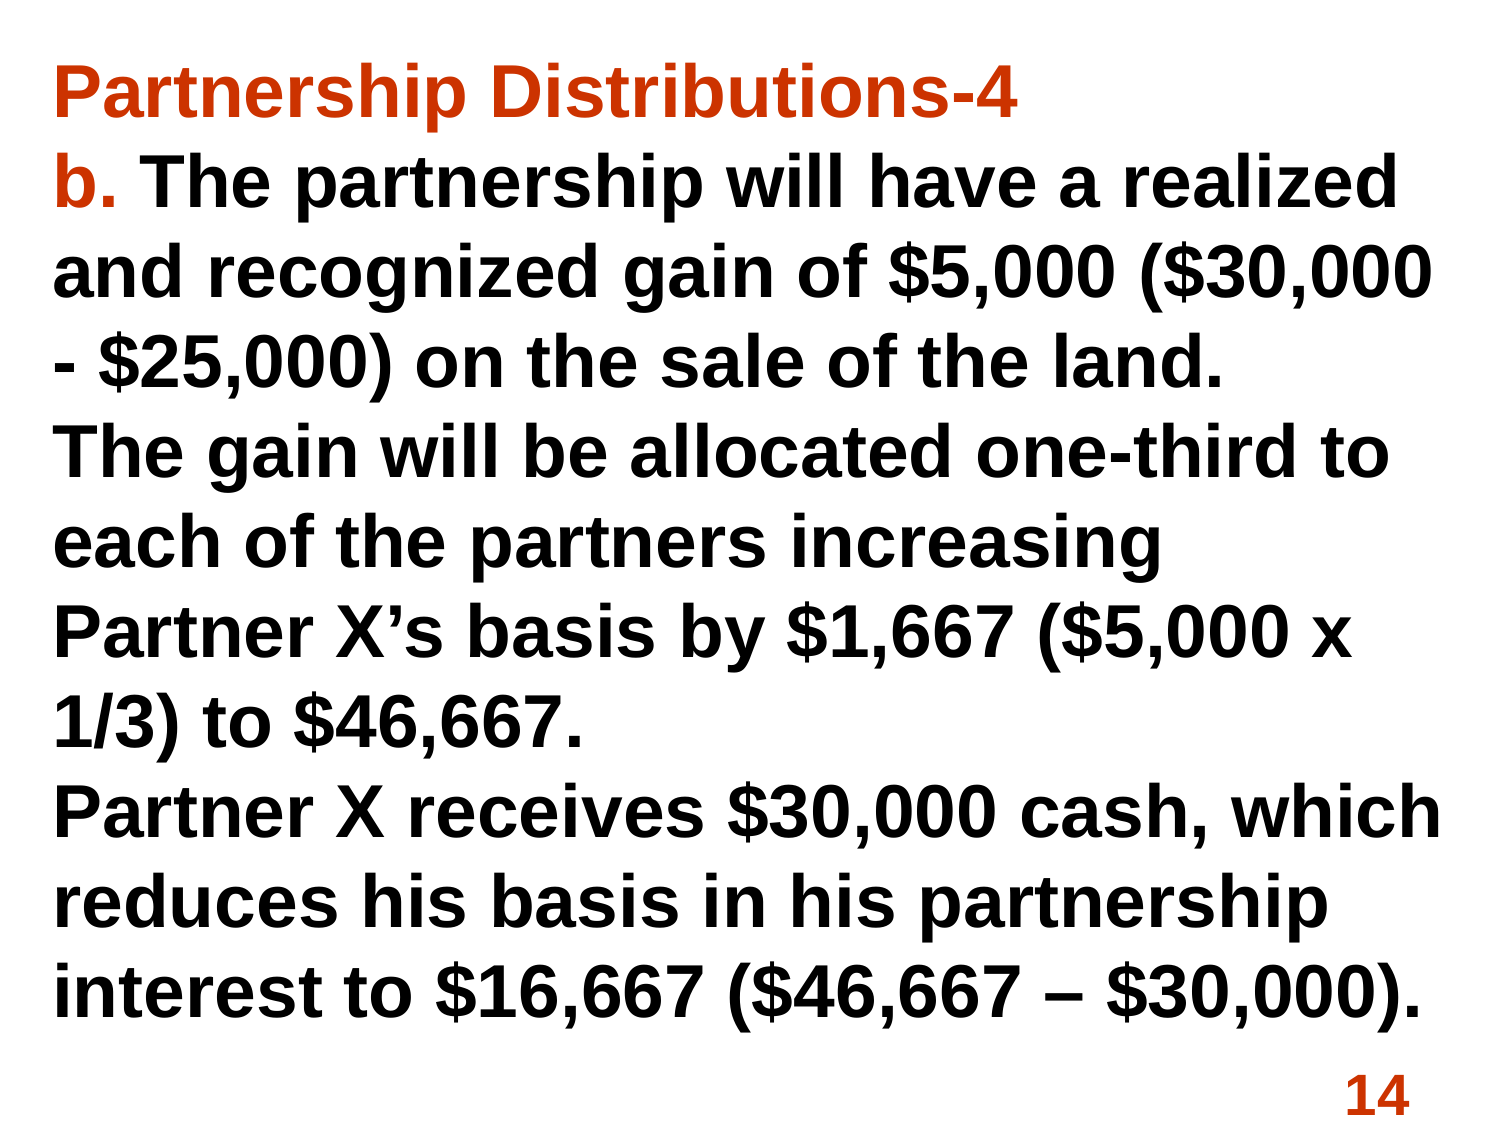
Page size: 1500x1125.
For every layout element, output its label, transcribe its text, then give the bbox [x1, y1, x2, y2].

title Partnership Distributions-4 b. The partnership will have a realized and recognized gain of $5,000 ($30,000 - $25,000) on the sale of the land. The gain will be allocated one-third to each of the partners increasing Partner X’s basis by $1,667 ($5,000 x 1/3) to $46,667. Partner X receives $30,000 cash, which reduces his basis in his partnership interest to $16,667 ($46,667 – $30,000). [37, 34, 1463, 1040]
slide_number 14 [1124, 1049, 1426, 1101]
